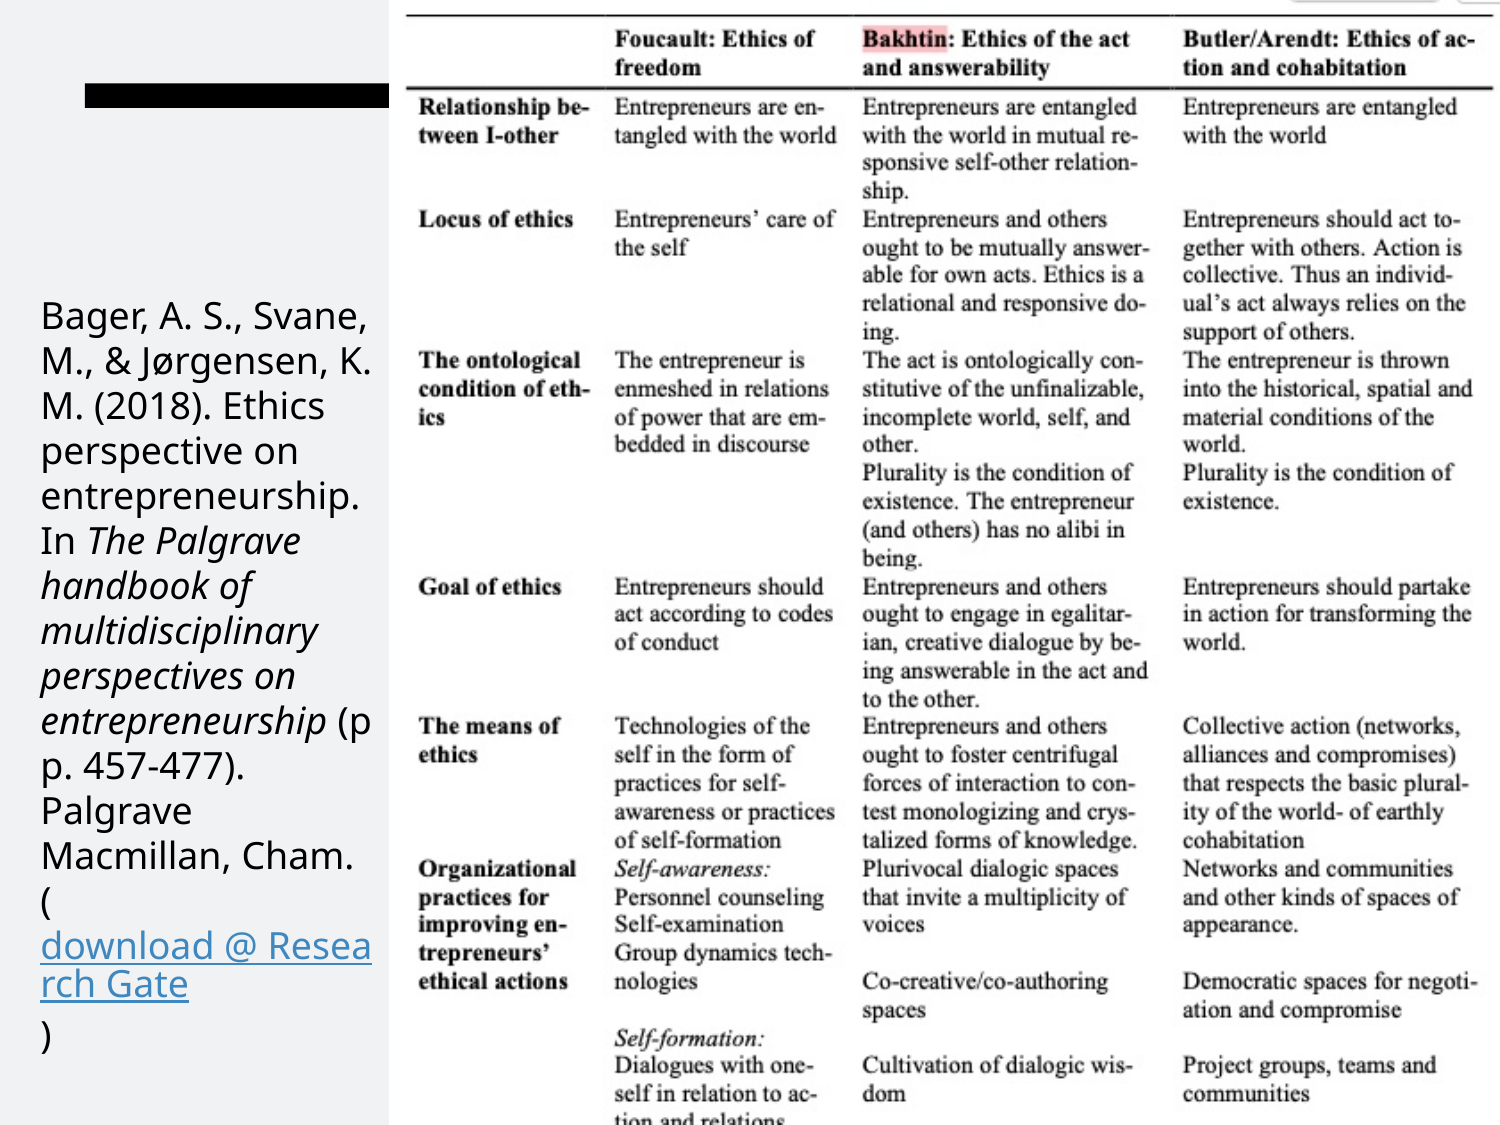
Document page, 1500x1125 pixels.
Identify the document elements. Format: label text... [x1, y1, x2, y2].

text_box Bager, A. S., Svane, M., & Jørgensen, K. M. (2018). Ethics perspective on entrepreneurship. In The Palgrave handbook of multidisciplinary perspectives on entrepreneurship (pp. 457-477). Palgrave Macmillan, Cham. (download @ Research Gate) [25, 284, 389, 1026]
picture [389, 0, 1500, 1125]
